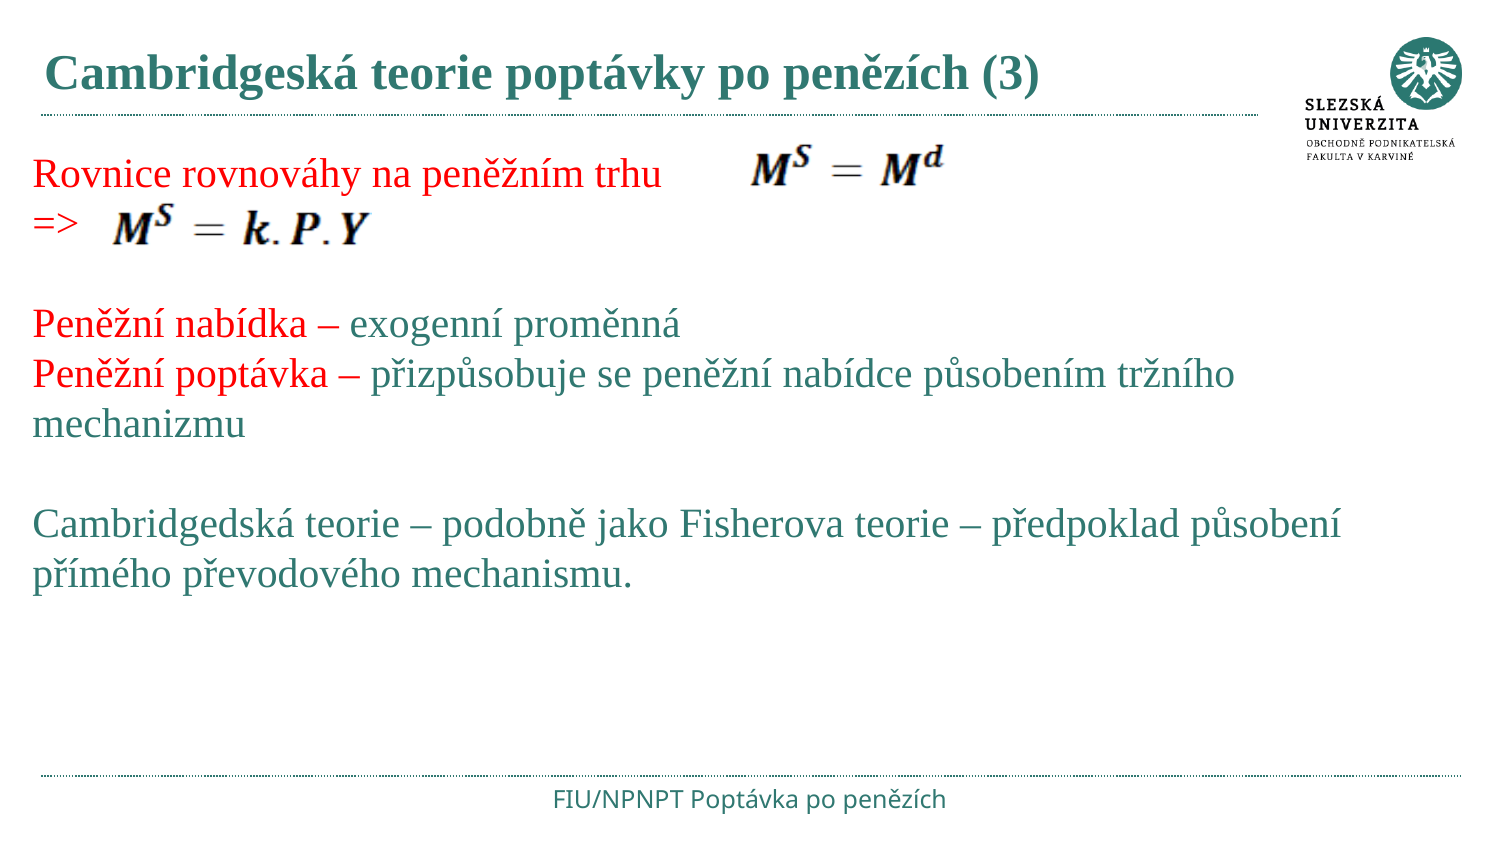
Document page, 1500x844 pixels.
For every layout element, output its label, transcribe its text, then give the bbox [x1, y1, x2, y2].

picture [111, 197, 372, 257]
picture [749, 138, 948, 198]
title Cambridgeská teorie poptávky po penězích (3) [29, 32, 1069, 116]
picture [1305, 37, 1462, 138]
list Rovnice rovnováhy na peněžním trhu => Peněžní nabídka – exogenní proměnná Peněžní poptávka – přizpůsobuje se peněžní nabídce působením tržního mechanizmu Cambridgedská teorie – podobně jako Fisherova teorie – předpoklad působení přímého převodového mechanismu. [17, 138, 1471, 741]
text_box FIU/NPNPT Poptávka po penězích [47, 776, 1453, 824]
